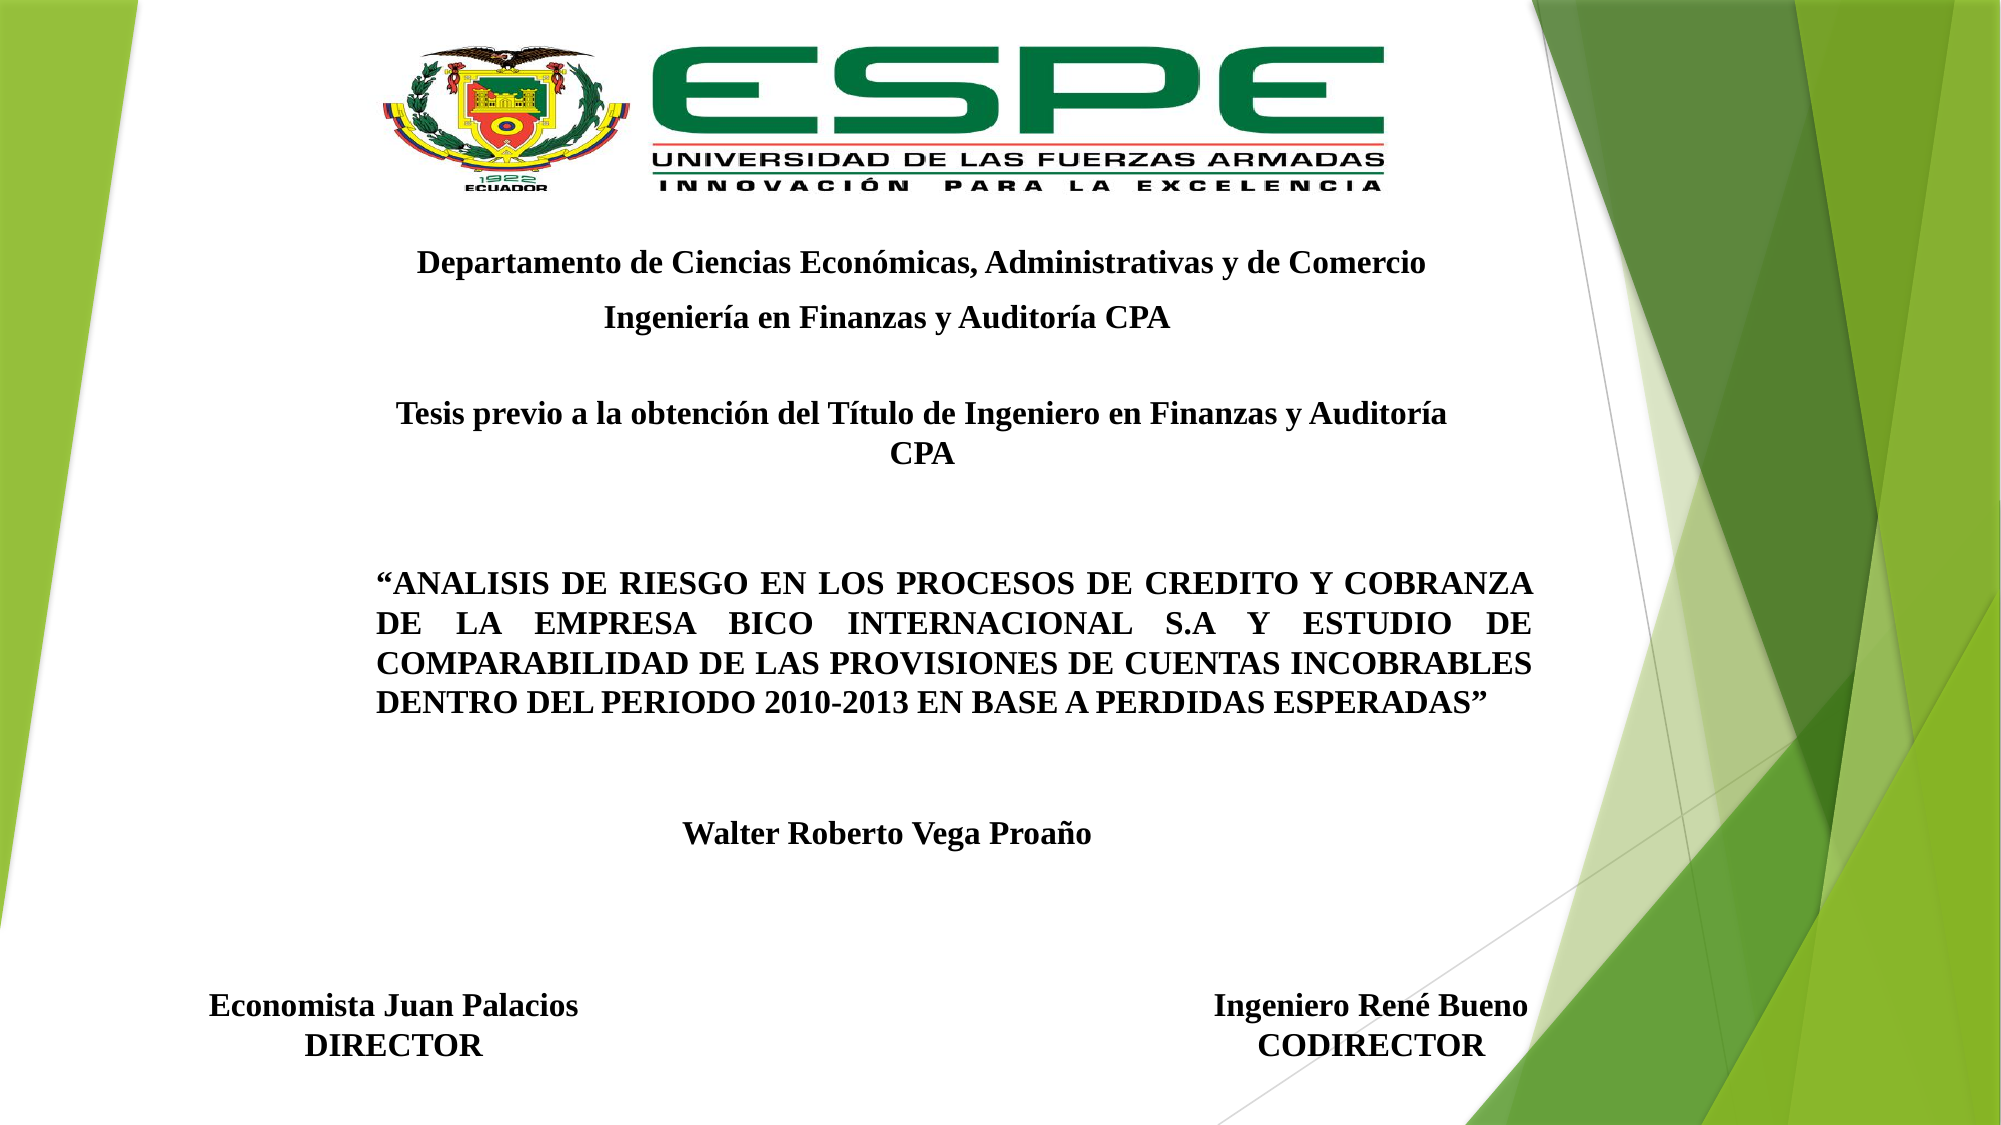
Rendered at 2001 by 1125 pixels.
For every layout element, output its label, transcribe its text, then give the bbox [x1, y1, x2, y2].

text_box Departamento de Ciencias Económicas, Administrativas y de Comercio [361, 232, 1484, 288]
text_box Walter Roberto Vega Proaño [326, 804, 1449, 859]
text_box Economista Juan Palacios DIRECTOR [113, 975, 675, 1071]
text_box Ingeniero René Bueno CODIRECTOR [1090, 975, 1652, 1071]
text_box Tesis previo a la obtención del Título de Ingeniero en Finanzas y Auditoría CPA [361, 383, 1484, 479]
text_box “ANALISIS DE RIESGO EN LOS PROCESOS DE CREDITO Y COBRANZA DE LA EMPRESA BICO INTERNACIONAL S.A Y ESTUDIO DE COMPARABILIDAD DE LAS PROVISIONES DE CUENTAS INCOBRABLES DENTRO DEL PERIODO 2010-2013 EN BASE A PERDIDAS ESPERADAS” [361, 553, 1549, 728]
text_box Ingeniería en Finanzas y Auditoría CPA [326, 288, 1449, 343]
picture [367, 34, 1408, 206]
